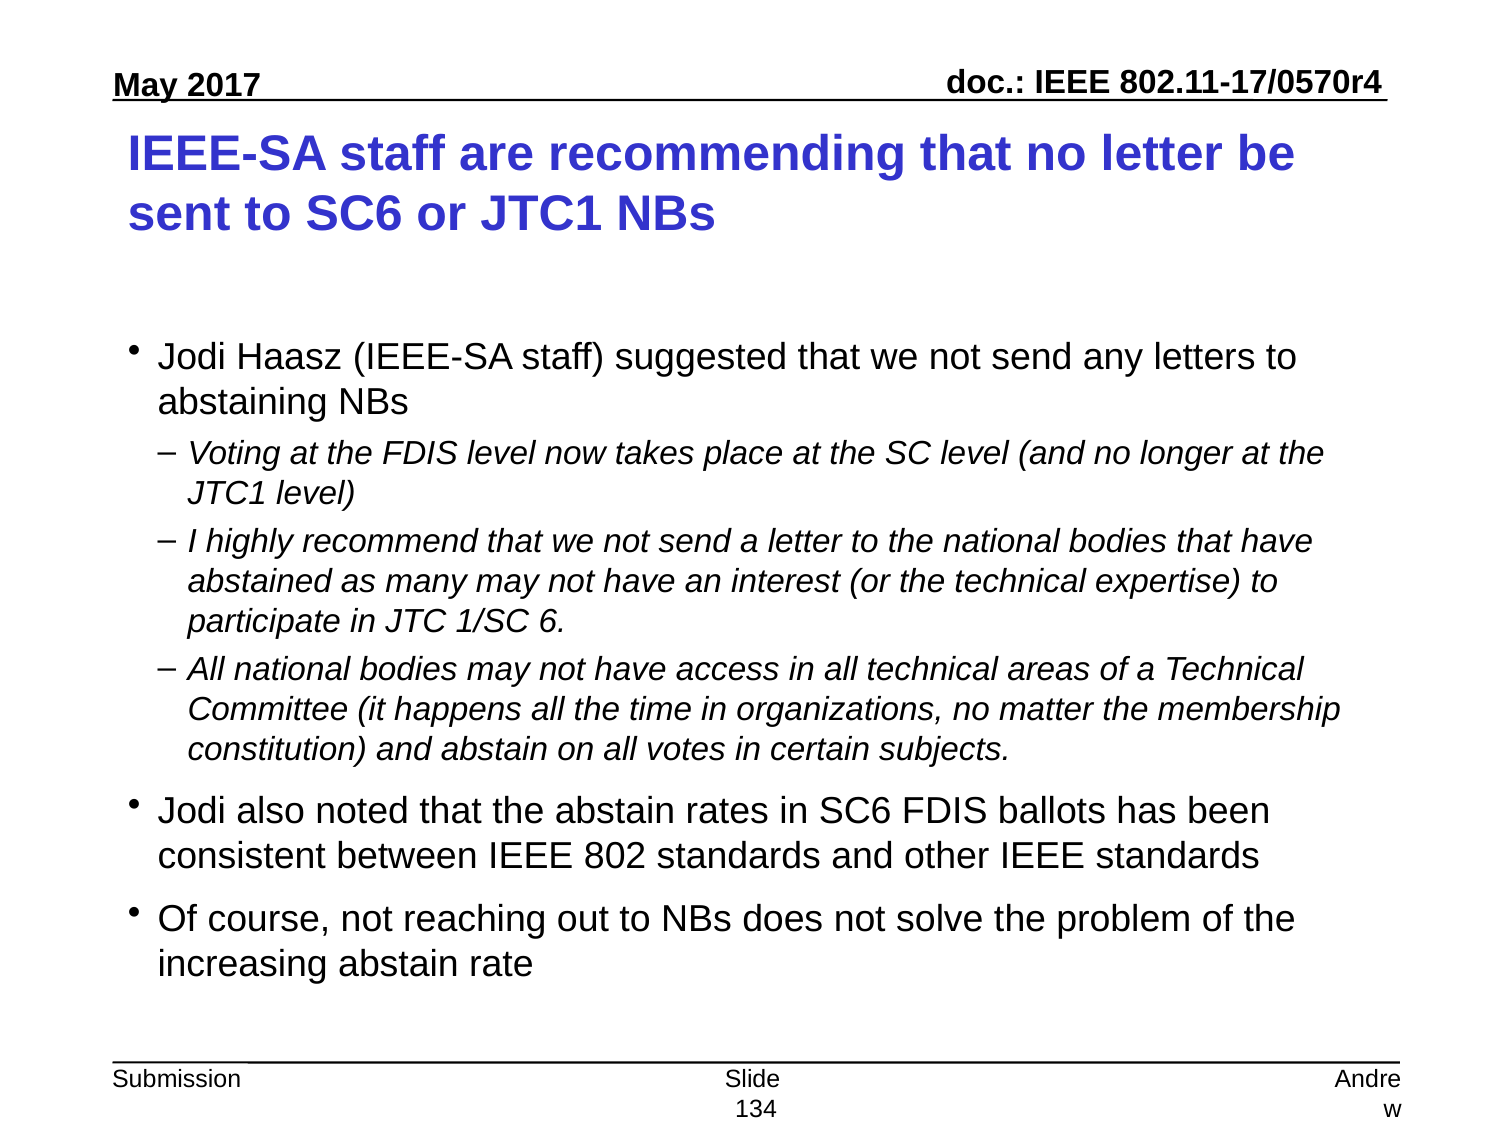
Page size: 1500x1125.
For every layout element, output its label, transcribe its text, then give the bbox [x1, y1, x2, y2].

list Jodi Haasz (IEEE-SA staff) suggested that we not send any letters to abstaining NBs Voting at the FDIS level now takes place at the SC level (and no longer at the JTC1 level) I highly recommend that we not send a letter to the national bodies that have abstained as many may not have an interest (or the technical expertise) to participate in JTC 1/SC 6. All national bodies may not have access in all technical areas of a Technical Committee (it happens all the time in organizations, no matter the membership constitution) and abstain on all votes in certain subjects. Jodi also noted that the abstain rates in SC6 FDIS ballots has been consistent between IEEE 802 standards and other IEEE standards Of course, not reaching out to NBs does not solve the problem of the increasing abstain rate [112, 324, 1388, 1000]
slide_number Slide 134 [709, 1061, 803, 1093]
title IEEE-SA staff are recommending that no letter be sent to SC6 or JTC1 NBs [112, 112, 1388, 288]
footer Andrew Myles, Cisco [1320, 1061, 1402, 1093]
